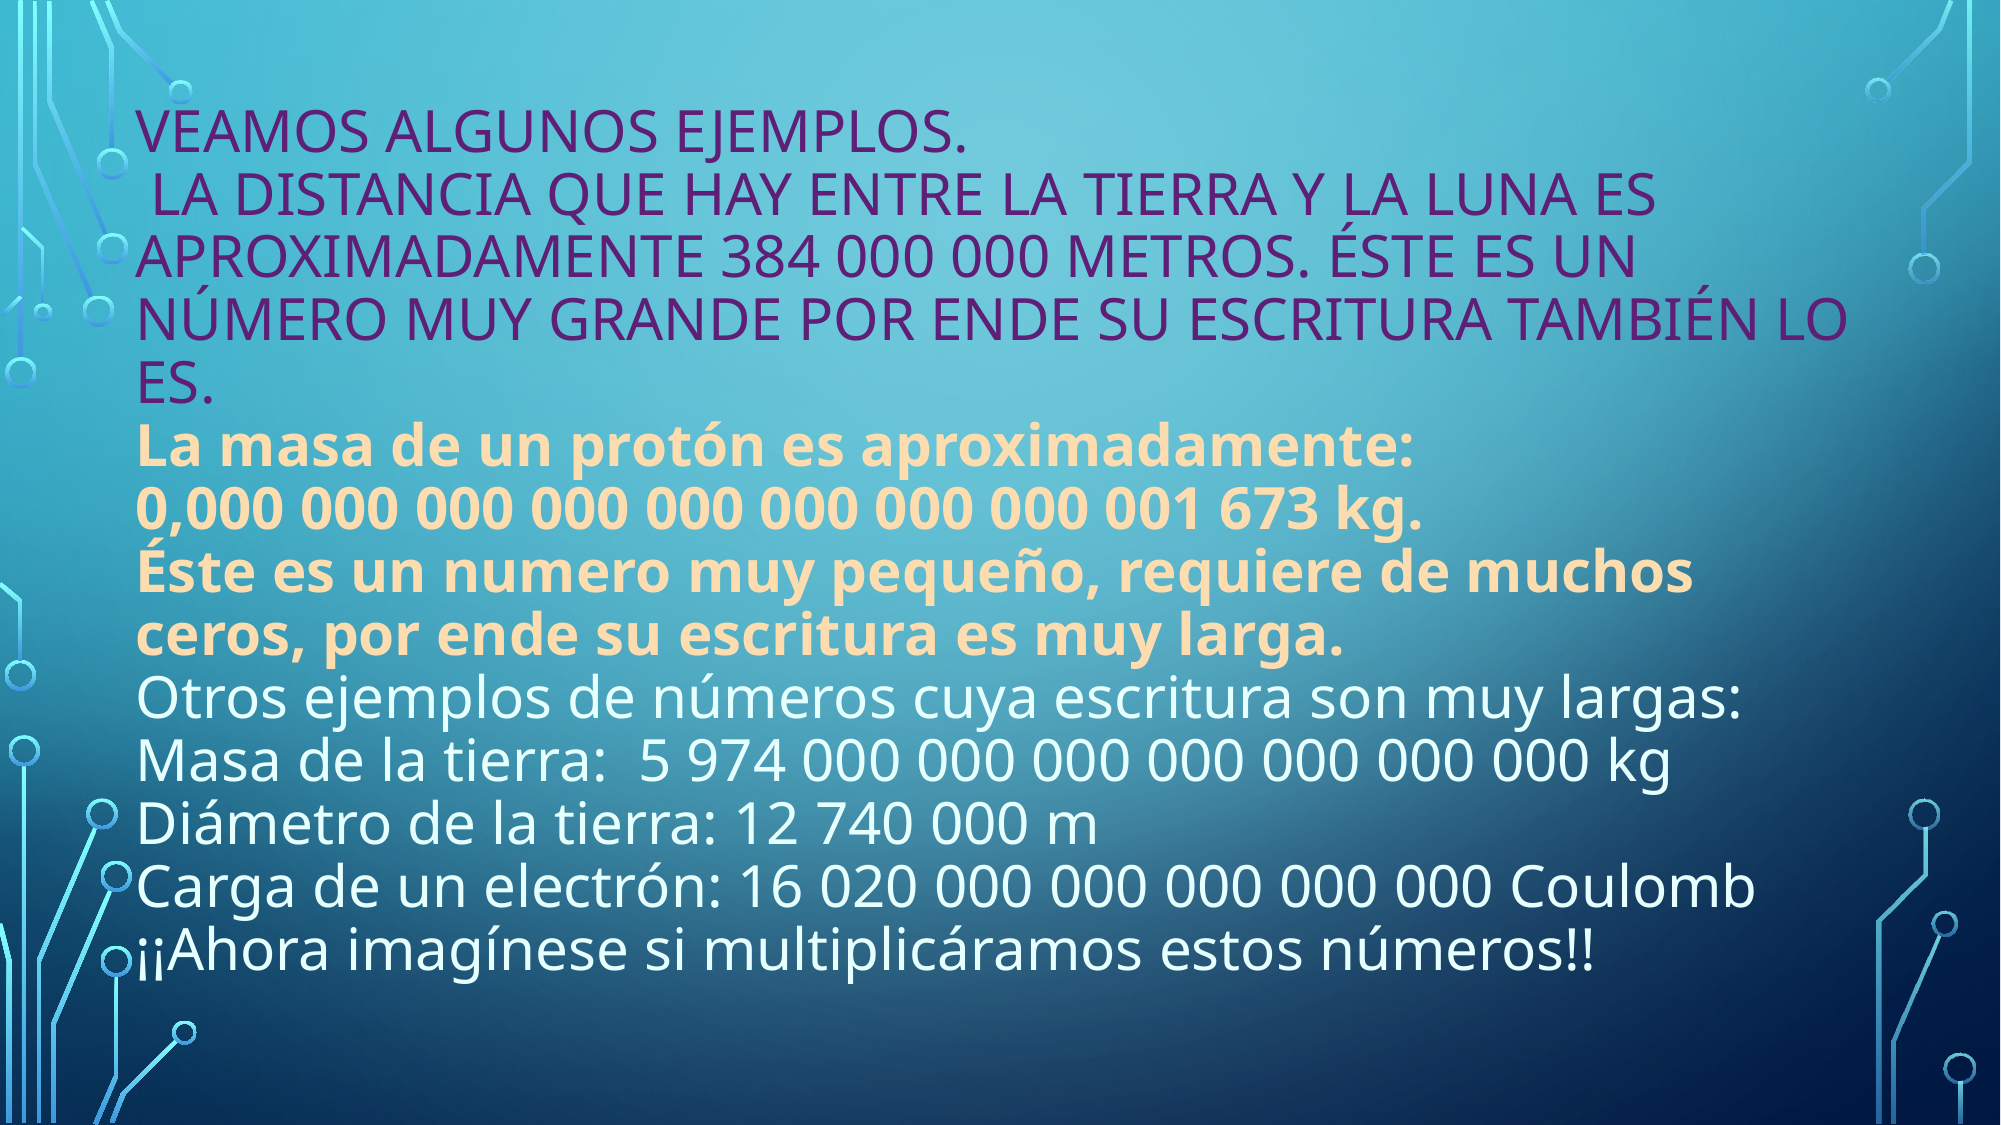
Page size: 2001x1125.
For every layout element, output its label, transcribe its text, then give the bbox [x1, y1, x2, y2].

title Veamos algunos ejemplos. La distancia que hay entre la tierra y la luna es aproximadamente 384 000 000 metros. Éste es un número muy grande por ende su escritura también lo es. La masa de un protón es aproximadamente: 0,000 000 000 000 000 000 000 000 001 673 kg. Éste es un numero muy pequeño, requiere de muchos ceros, por ende su escritura es muy larga. Otros ejemplos de números cuya escritura son muy largas: Masa de la tierra: 5 974 000 000 000 000 000 000 000 kg Diámetro de la tierra: 12 740 000 m Carga de un electrón: 16 020 000 000 000 000 000 Coulomb ¡¡Ahora imagínese si multiplicáramos estos números!! [120, 74, 1880, 1081]
